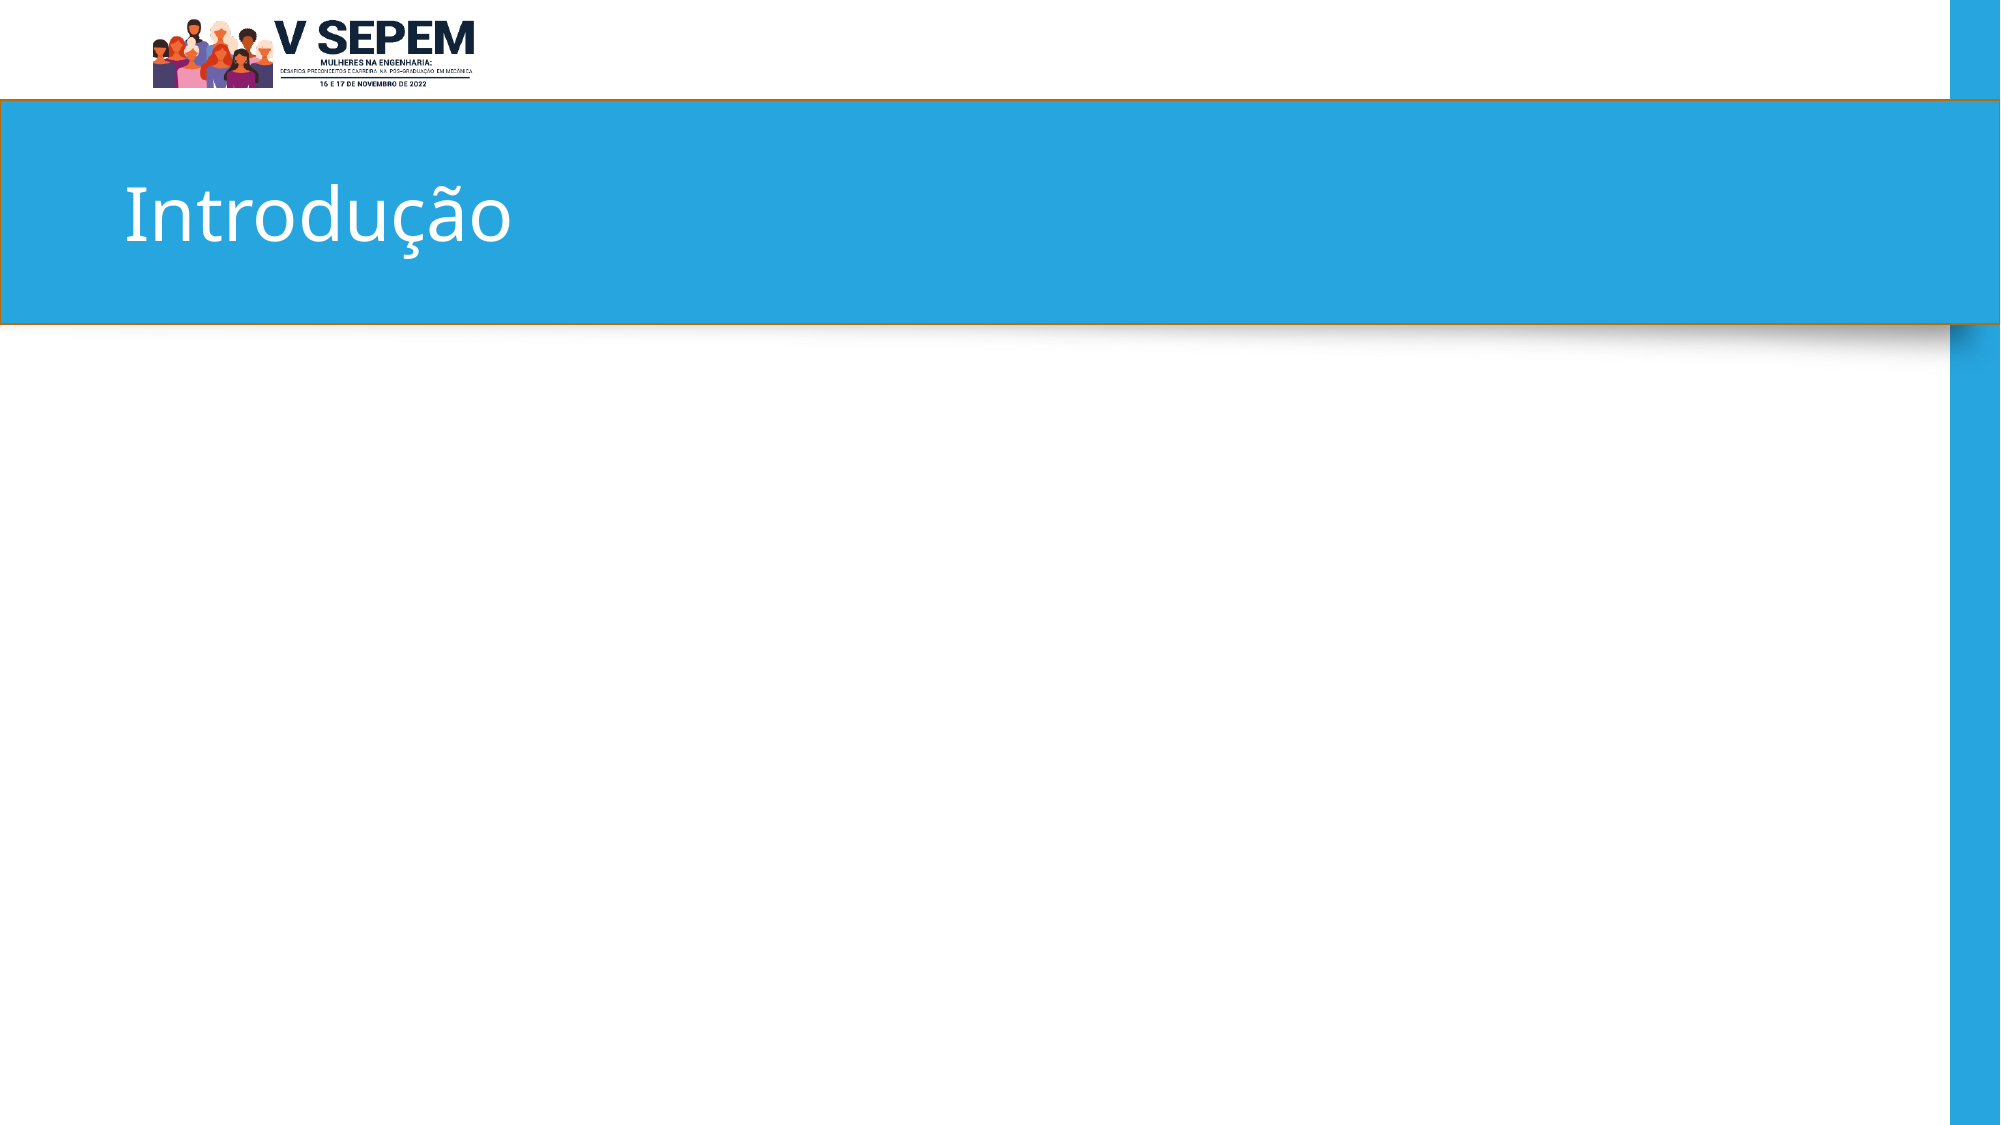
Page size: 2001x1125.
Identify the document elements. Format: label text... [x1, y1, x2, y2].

picture [123, 17, 475, 88]
picture [0, 325, 2000, 376]
title Introdução [109, 128, 1891, 306]
